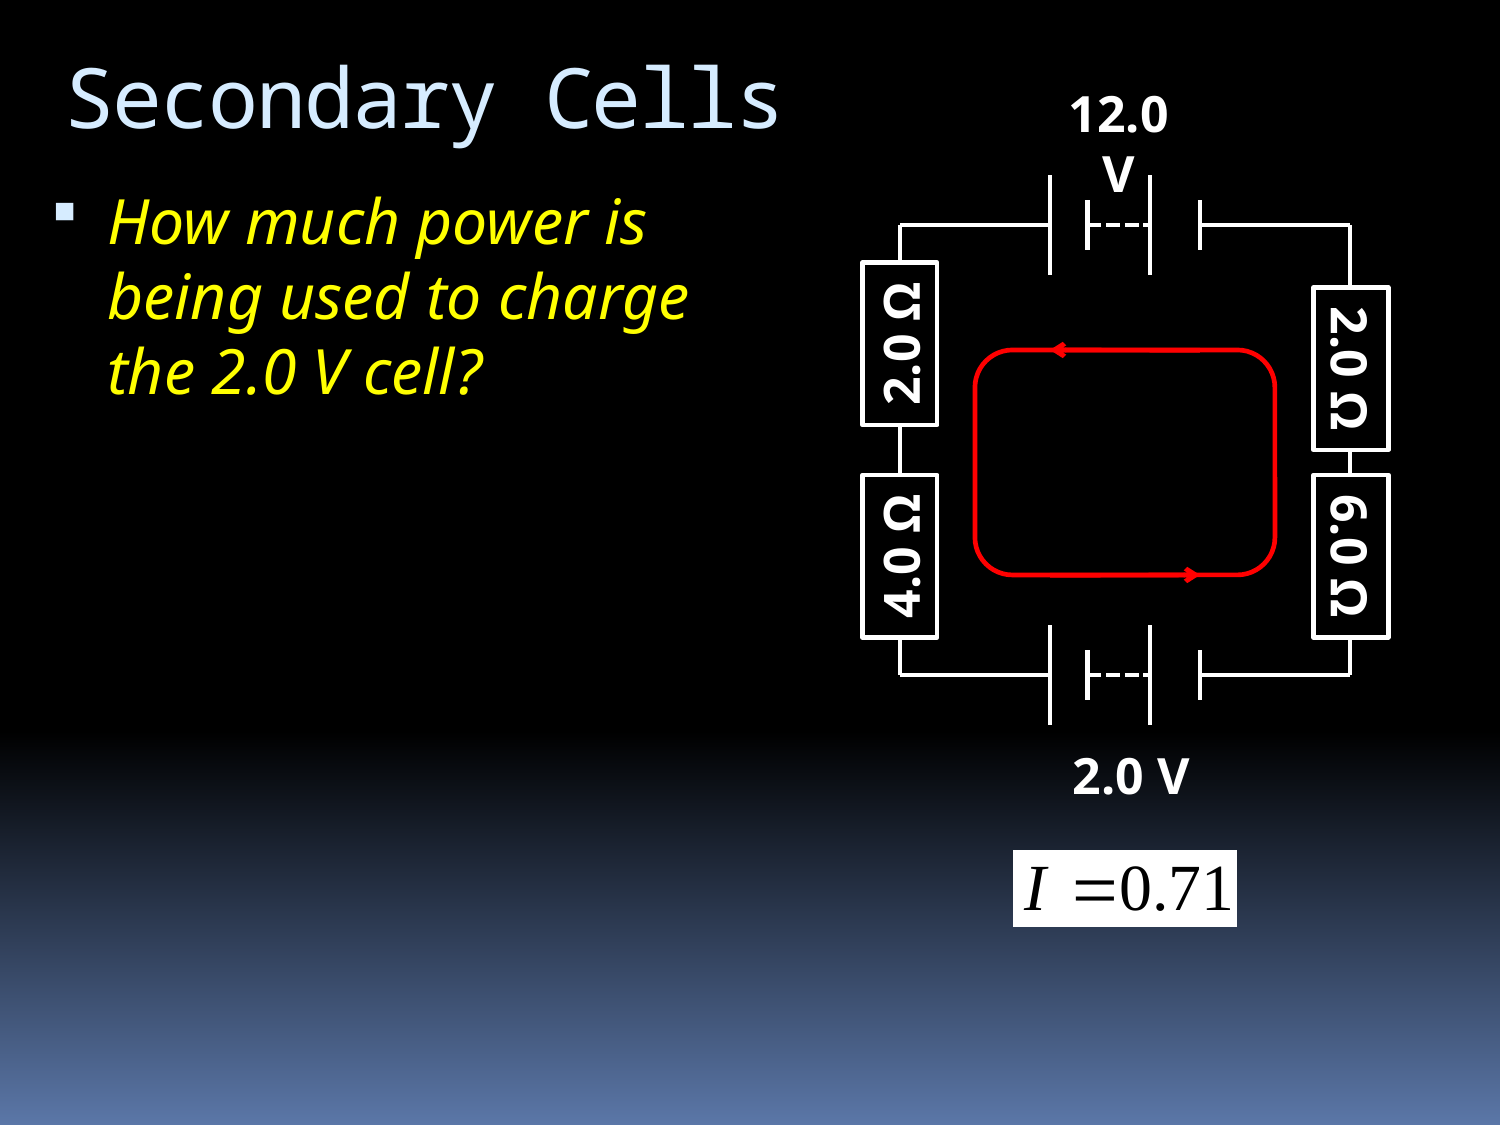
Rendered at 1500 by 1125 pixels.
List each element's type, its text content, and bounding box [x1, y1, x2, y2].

list How much power is being used to charge the 2.0 V cell? [24, 174, 788, 1088]
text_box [1011, 849, 1238, 928]
title Secondary Cells [50, 37, 1425, 234]
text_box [861, 74, 1389, 814]
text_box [974, 349, 1276, 576]
